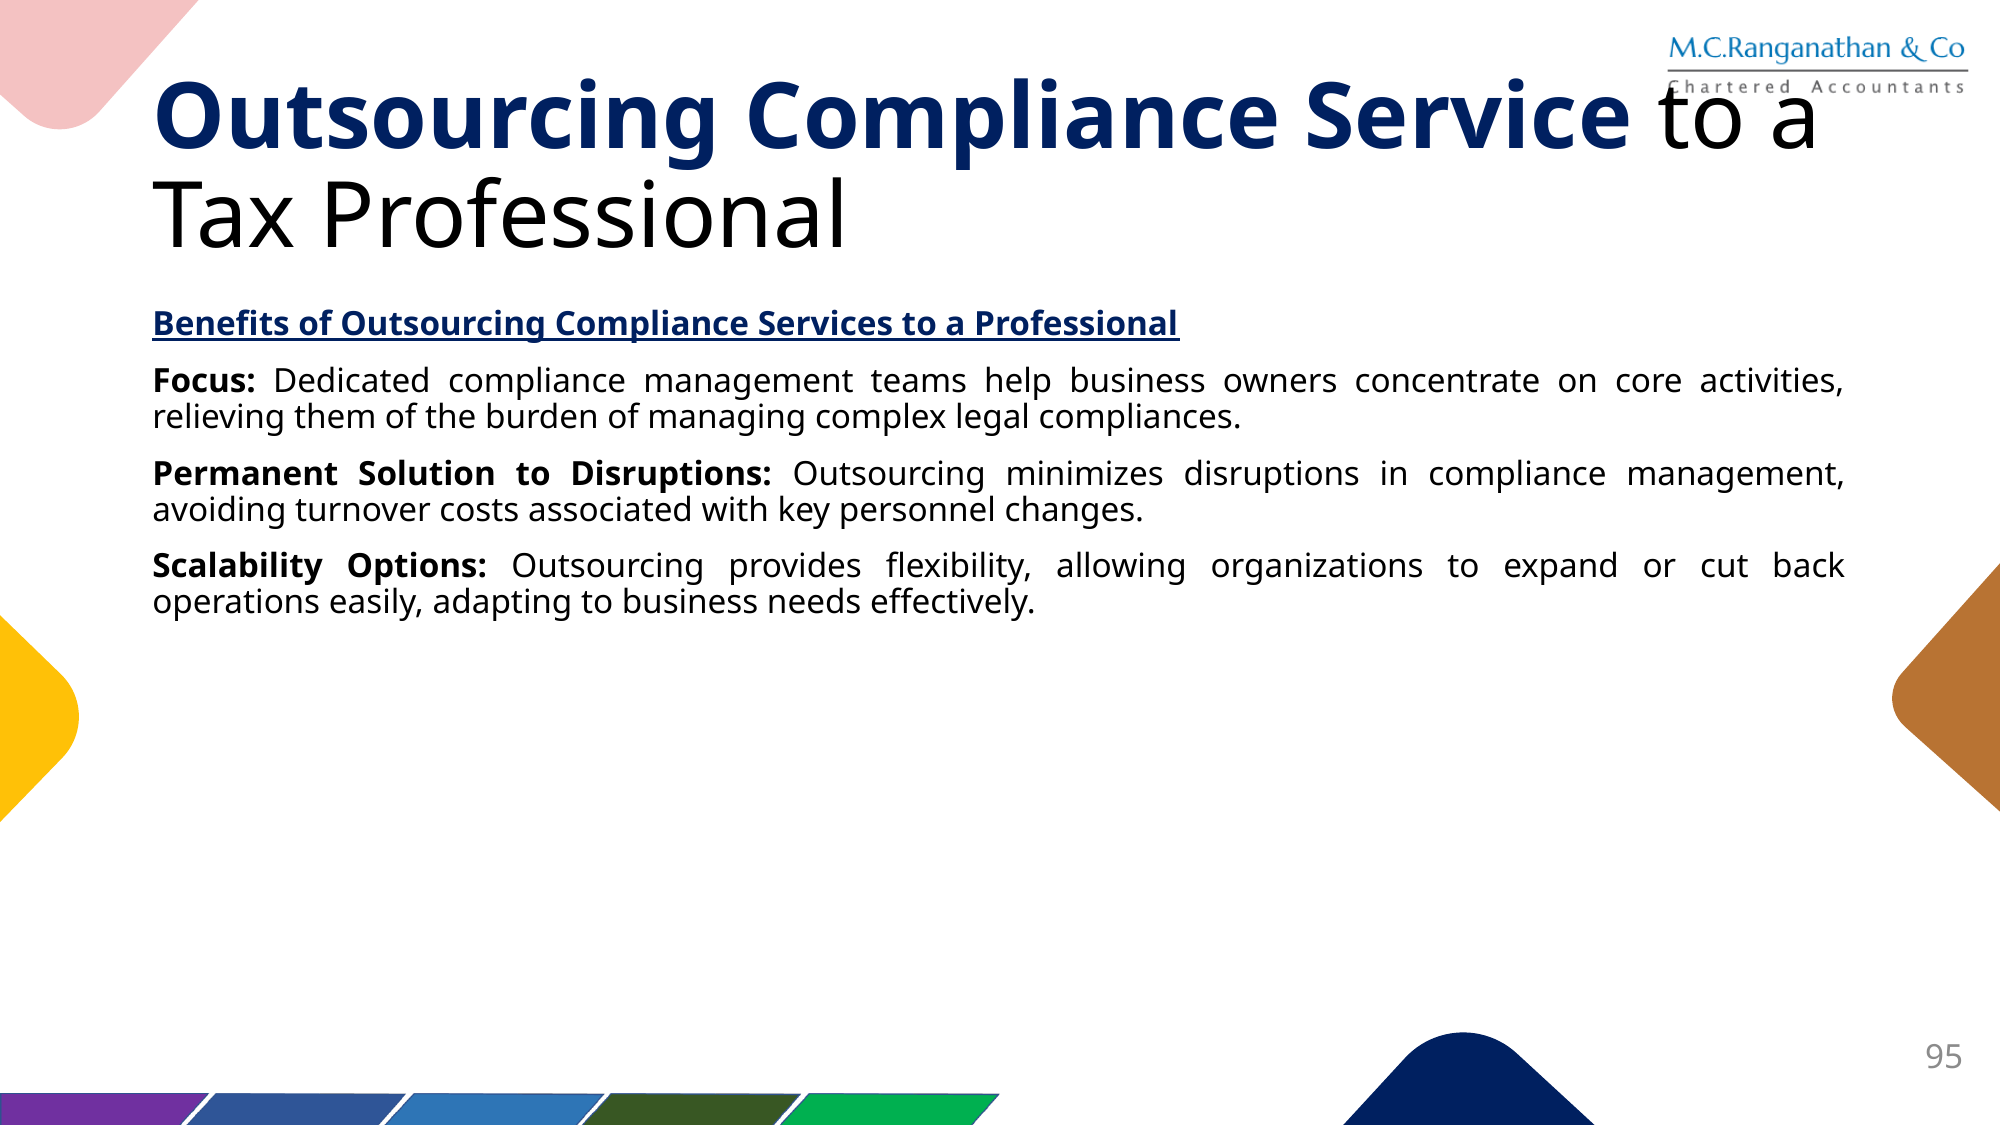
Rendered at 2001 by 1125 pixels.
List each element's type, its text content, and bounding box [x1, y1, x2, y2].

text_box [0, 0, 200, 131]
picture [1651, 15, 1985, 99]
list Benefits of Outsourcing Compliance Services to a Professional Focus: Dedicated compliance management teams help business owners concentrate on core activities, relieving them of the burden of managing complex legal compliances. Permanent Solution to Disruptions: Outsourcing minimizes disruptions in compliance management, avoiding turnover costs associated with key personnel changes. Scalability Options: Outsourcing provides flexibility, allowing organizations to expand or cut back operations easily, adapting to business needs effectively. [137, 299, 1863, 1014]
text_box [1341, 1031, 1597, 1125]
picture [0, 1092, 1000, 1125]
slide_number 95 [1495, 1013, 1979, 1103]
text_box [1891, 561, 2000, 814]
text_box [0, 613, 80, 824]
title Outsourcing Compliance Service to a Tax Professional [137, 59, 1863, 278]
